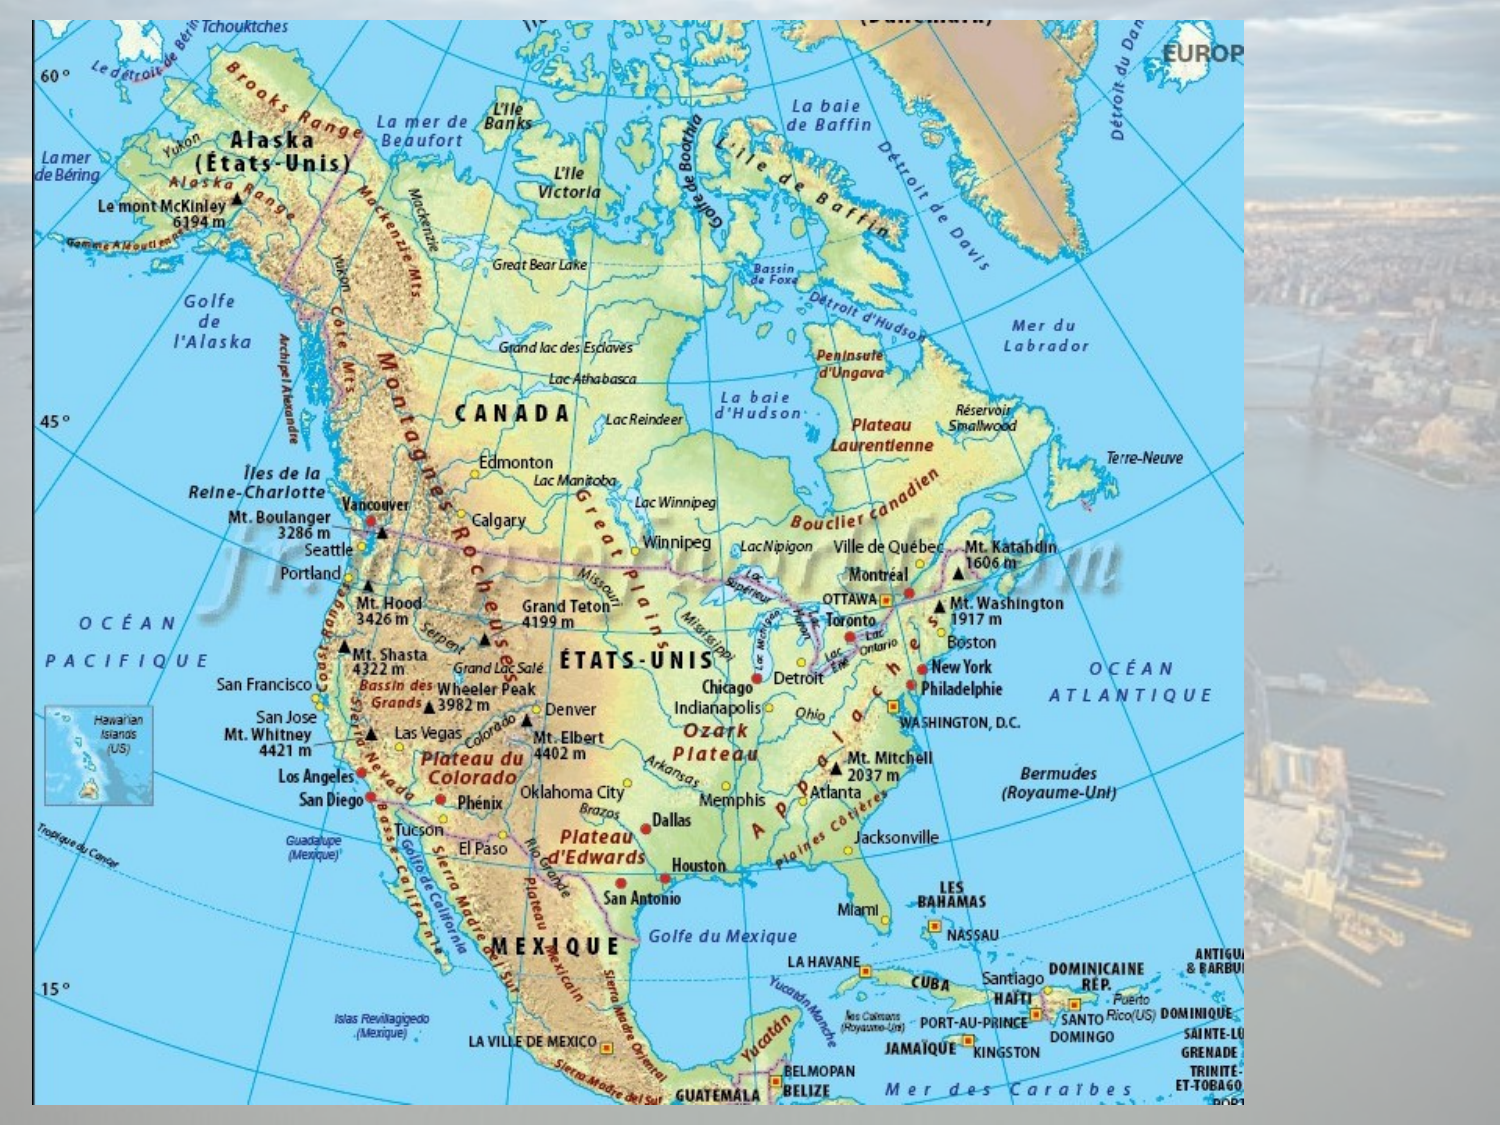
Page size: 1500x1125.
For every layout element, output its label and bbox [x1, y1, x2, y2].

picture [32, 20, 1244, 1105]
